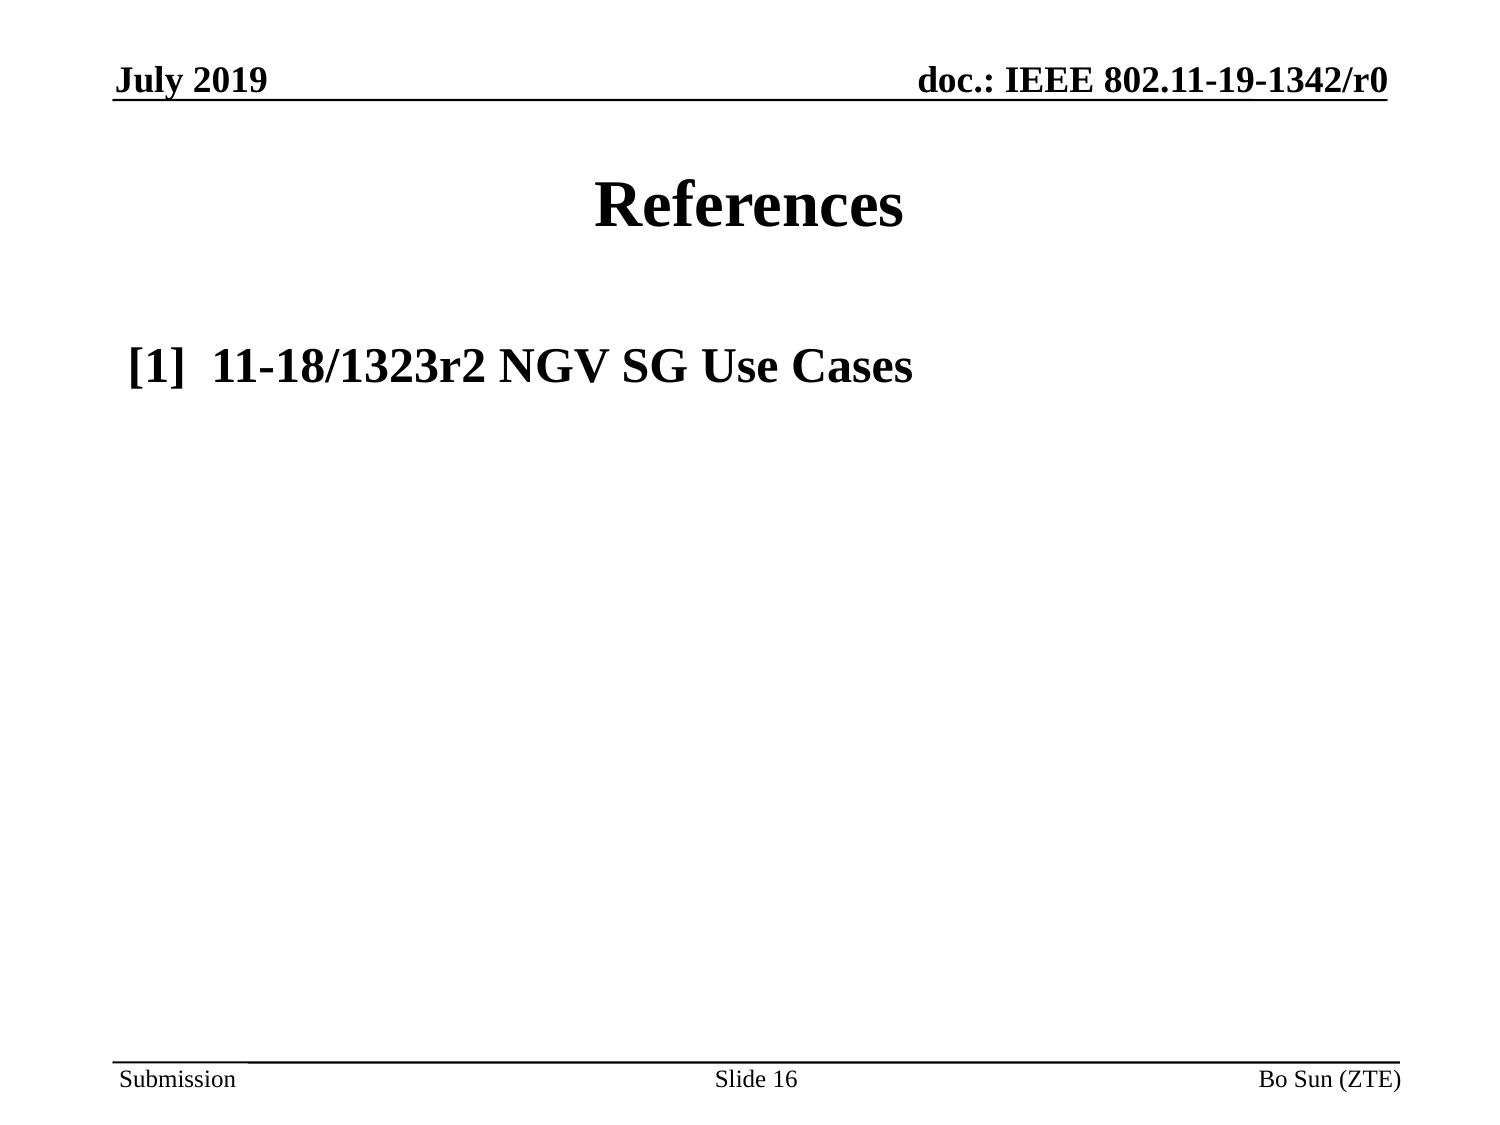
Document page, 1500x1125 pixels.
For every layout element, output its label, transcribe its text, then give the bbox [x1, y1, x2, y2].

title References [112, 112, 1388, 288]
slide_number Slide 16 [712, 1062, 800, 1093]
footer Bo Sun (ZTE) [1256, 1062, 1402, 1093]
list [1] 11-18/1323r2 NGV SG Use Cases [112, 324, 1388, 1000]
